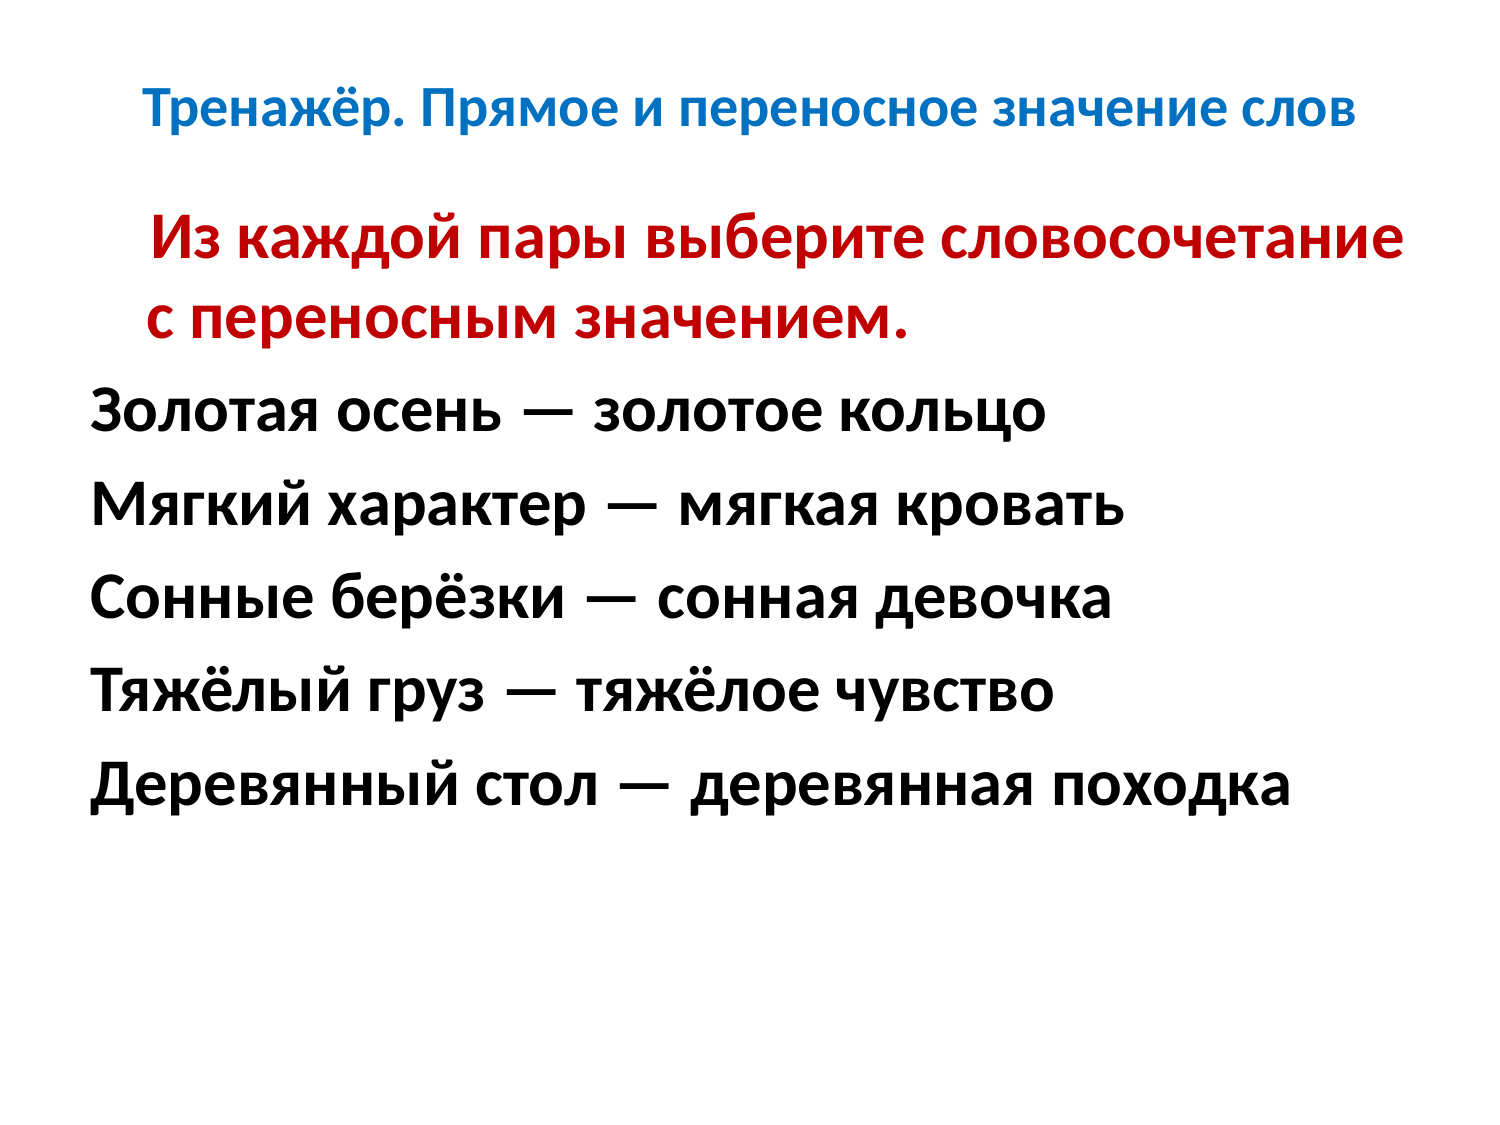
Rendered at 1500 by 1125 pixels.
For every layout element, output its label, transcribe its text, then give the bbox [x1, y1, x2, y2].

list Из каждой пары выберите словосочетание с переносным значением. Золотая осень — золотое кольцо Мягкий характер — мягкая кровать Сонные берёзки — сонная девочка Тяжёлый груз — тяжёлое чувство Деревянный стол — деревянная походка [75, 184, 1425, 1005]
title Тренажёр. Прямое и переносное значение слов [75, 45, 1425, 161]
